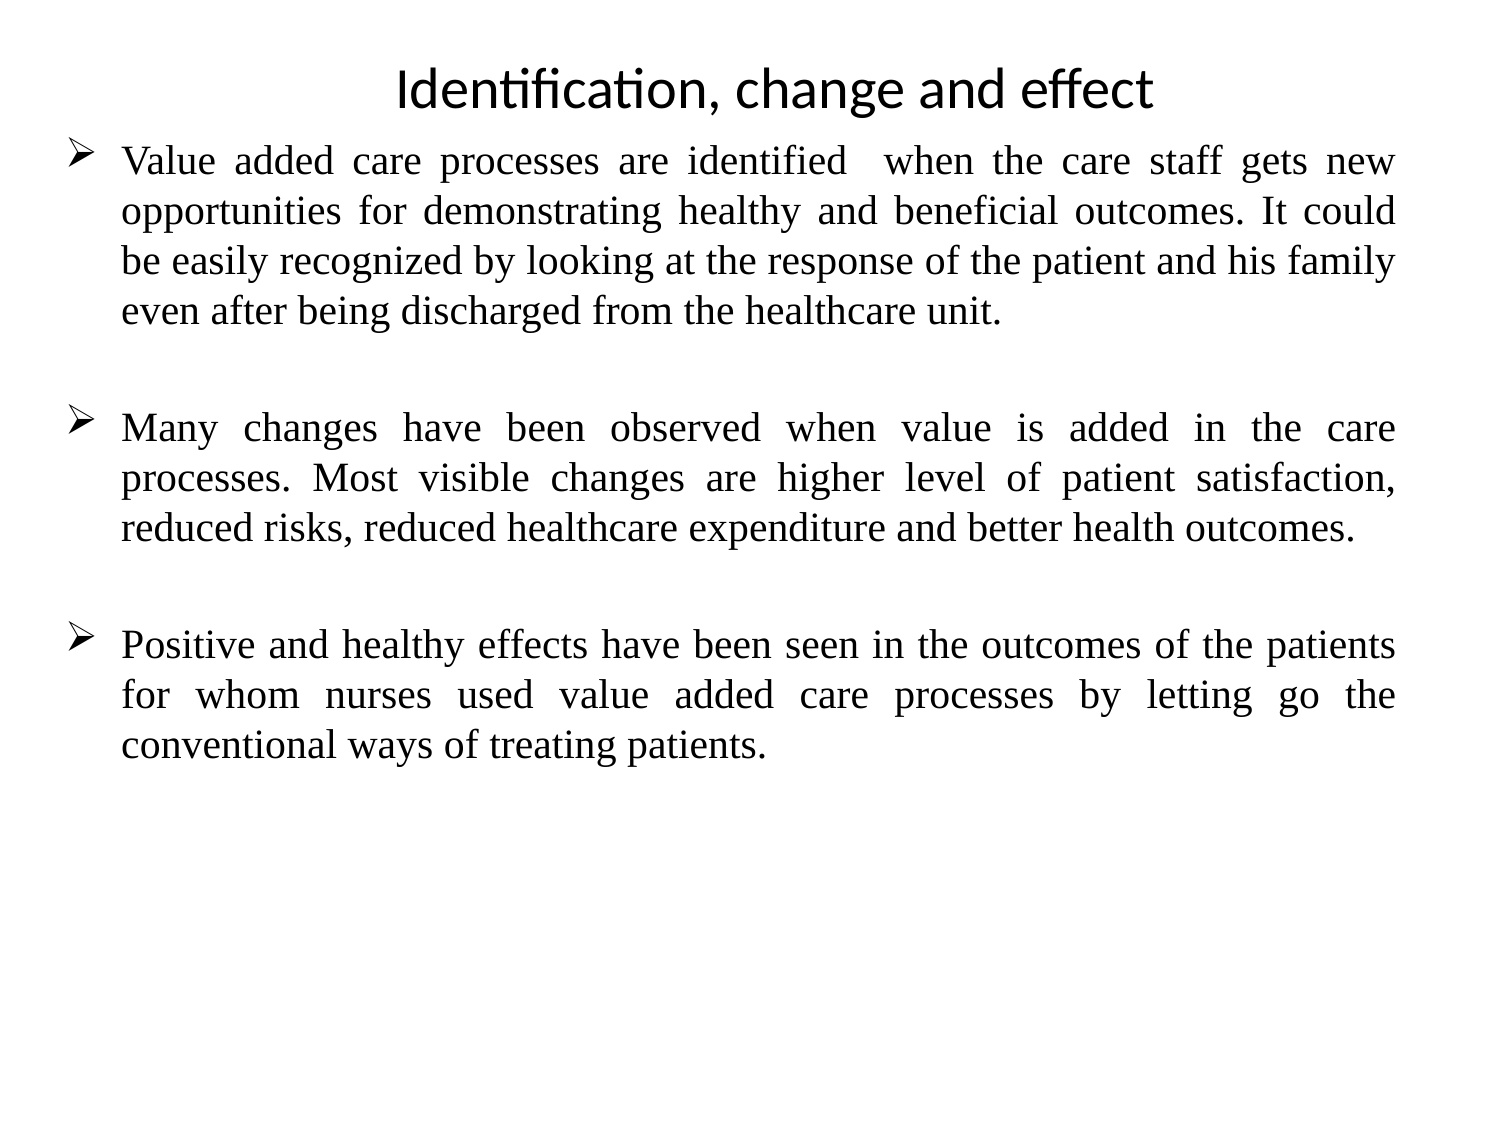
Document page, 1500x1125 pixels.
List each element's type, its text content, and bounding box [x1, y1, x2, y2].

list Value added care processes are identified when the care staff gets new opportunities for demonstrating healthy and beneficial outcomes. It could be easily recognized by looking at the response of the patient and his family even after being discharged from the healthcare unit. Many changes have been observed when value is added in the care processes. Most visible changes are higher level of patient satisfaction, reduced risks, reduced healthcare expenditure and better health outcomes. Positive and healthy effects have been seen in the outcomes of the patients for whom nurses used value added care processes by letting go the conventional ways of treating patients. [50, 125, 1413, 1125]
title Identification, change and effect [174, 0, 1375, 125]
